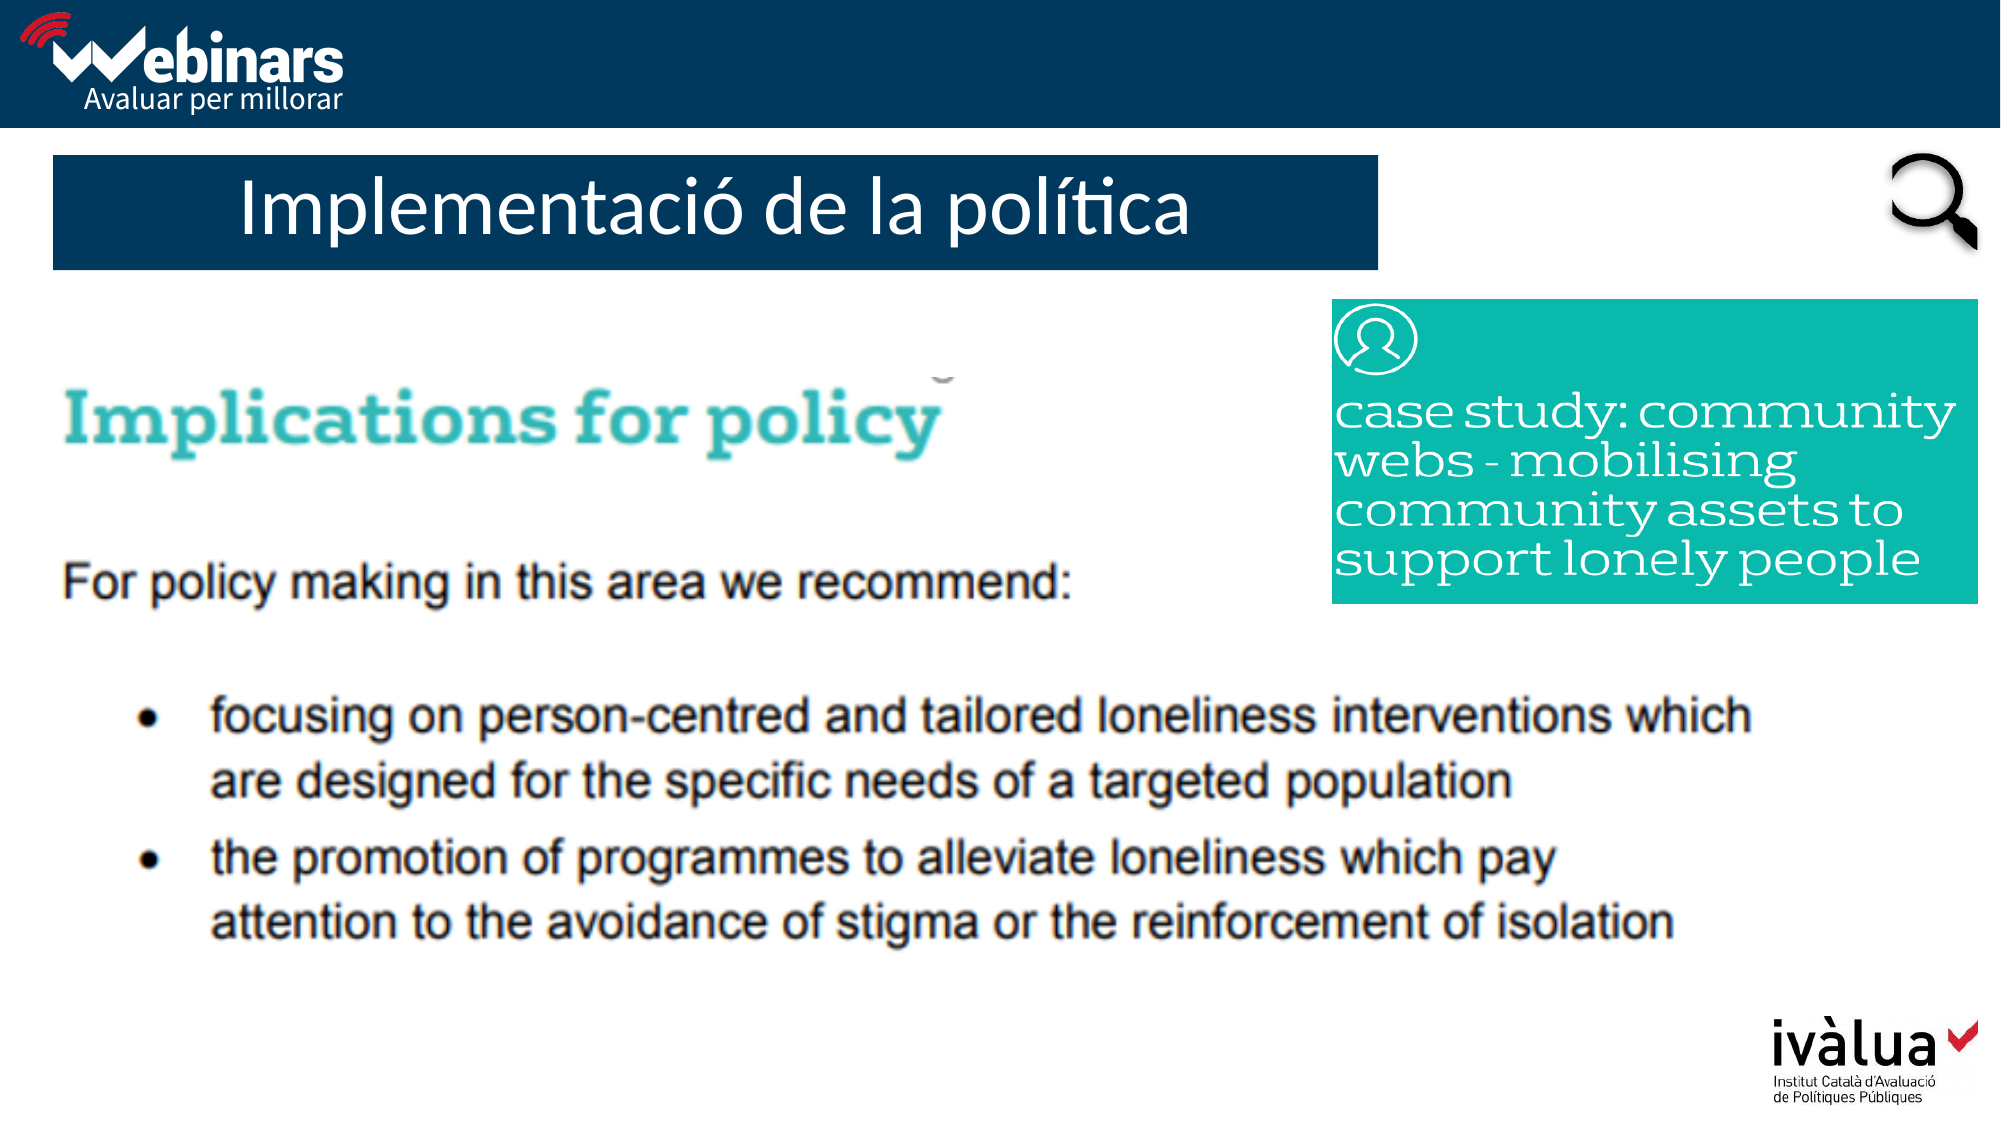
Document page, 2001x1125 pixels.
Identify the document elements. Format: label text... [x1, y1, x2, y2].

text_box [1892, 142, 1978, 260]
list Implementació de la política [53, 155, 1379, 271]
picture [137, 822, 1719, 962]
picture [53, 299, 1978, 817]
picture [20, 12, 343, 115]
picture [1774, 1016, 1978, 1105]
